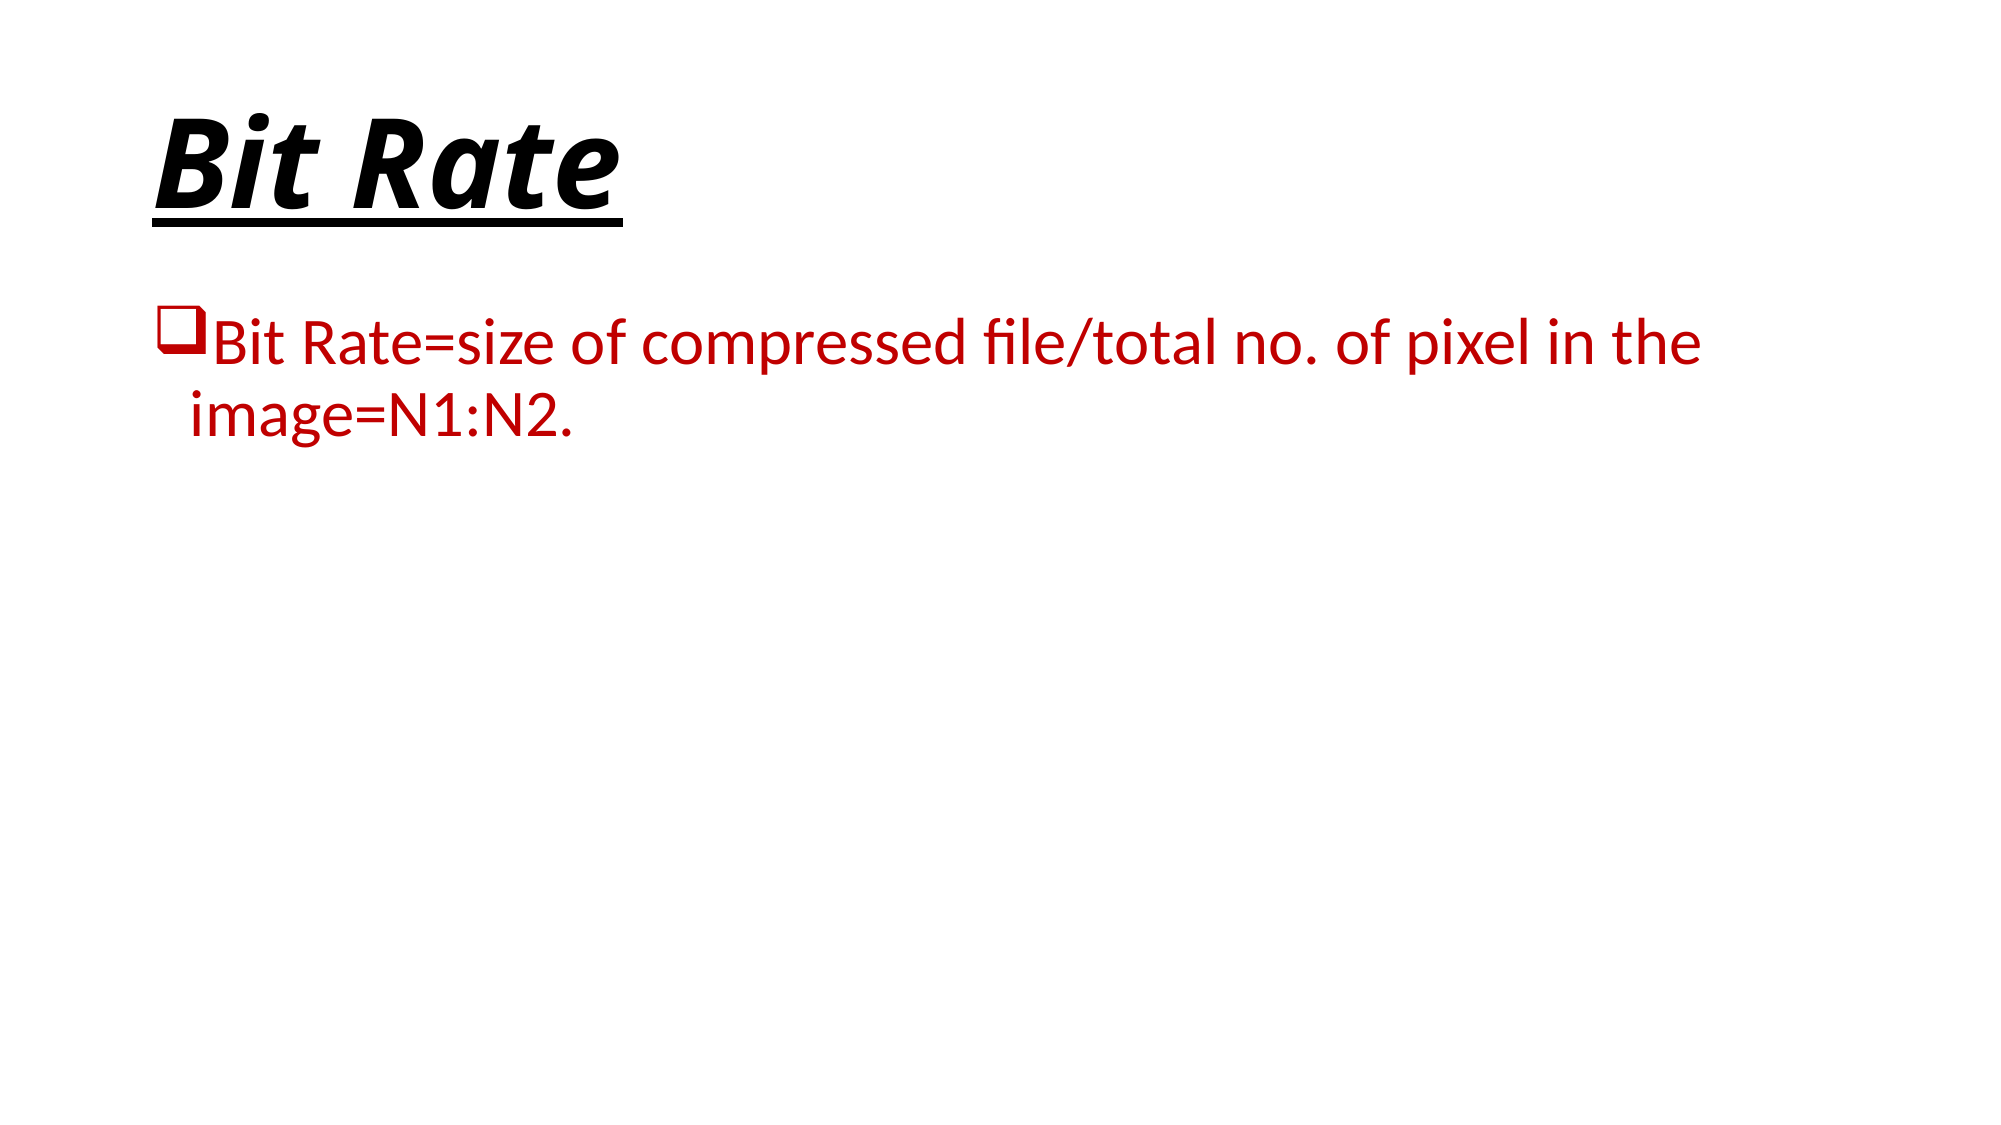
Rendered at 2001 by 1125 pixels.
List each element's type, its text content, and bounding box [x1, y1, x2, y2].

title Bit Rate [137, 59, 1863, 278]
list Bit Rate=size of compressed file/total no. of pixel in the image=N1:N2. [137, 299, 1863, 1014]
